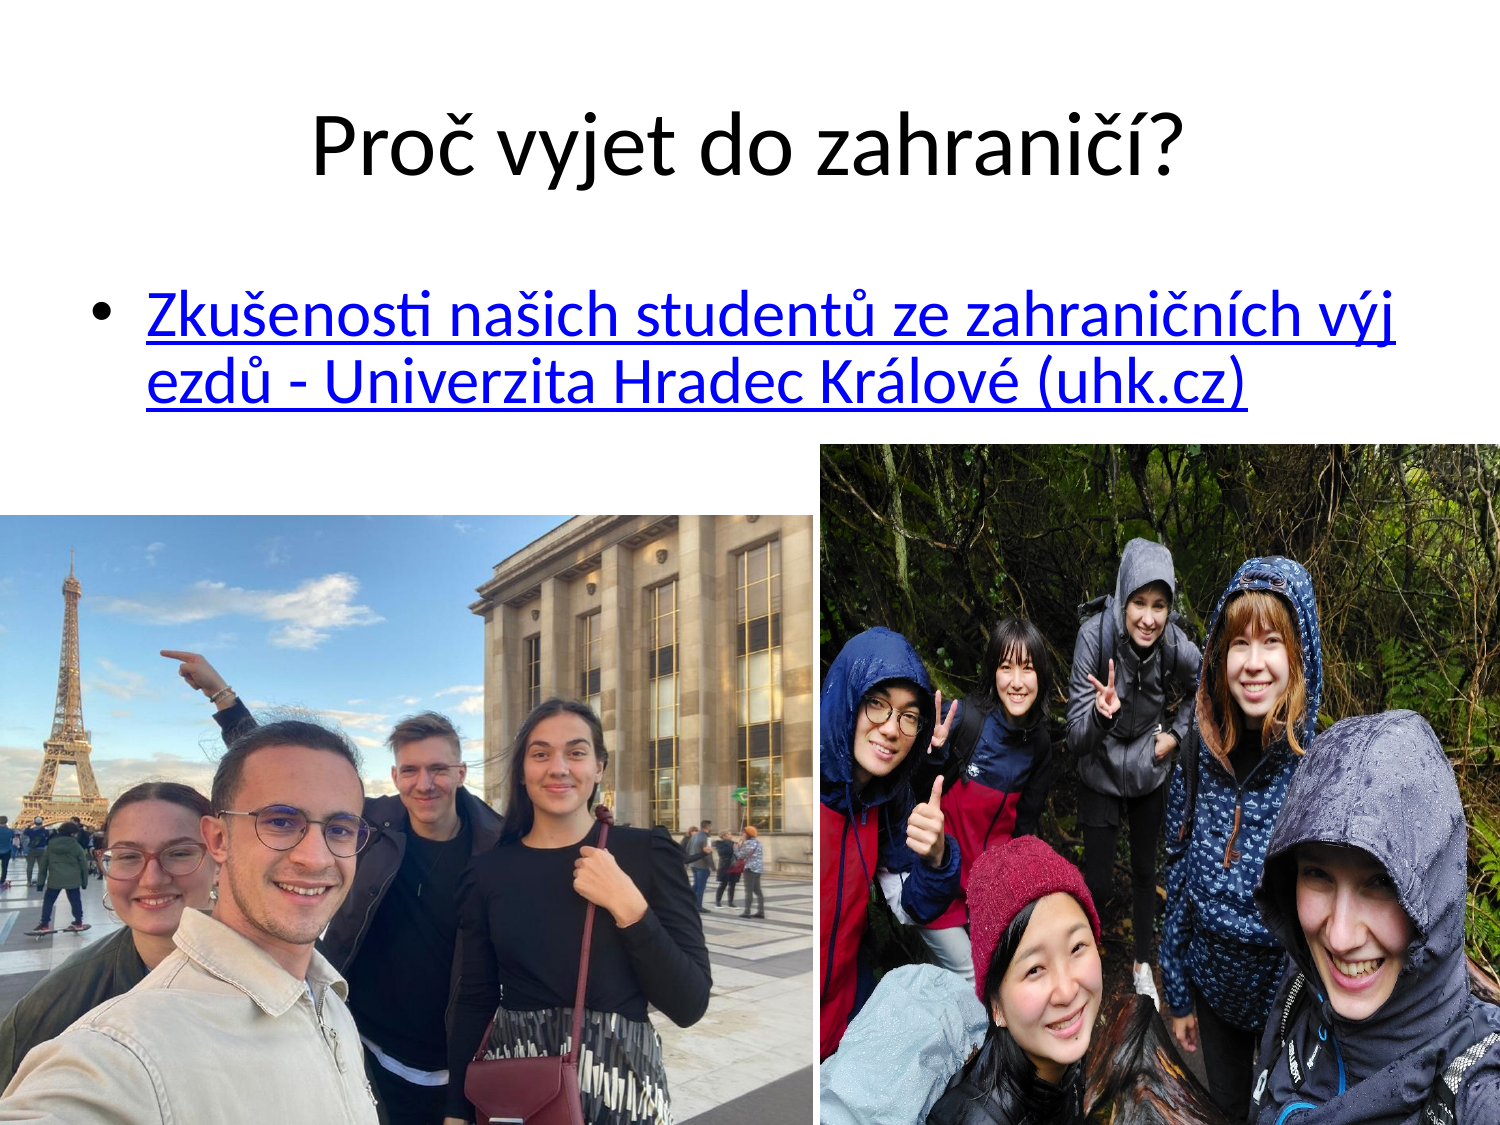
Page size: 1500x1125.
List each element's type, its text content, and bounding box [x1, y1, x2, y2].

list Zkušenosti našich studentů ze zahraničních výjezdů - Univerzita Hradec Králové (uhk.cz) [75, 262, 1425, 514]
title Proč vyjet do zahraničí? [75, 45, 1425, 233]
picture [0, 514, 814, 1125]
picture [820, 444, 1500, 1125]
